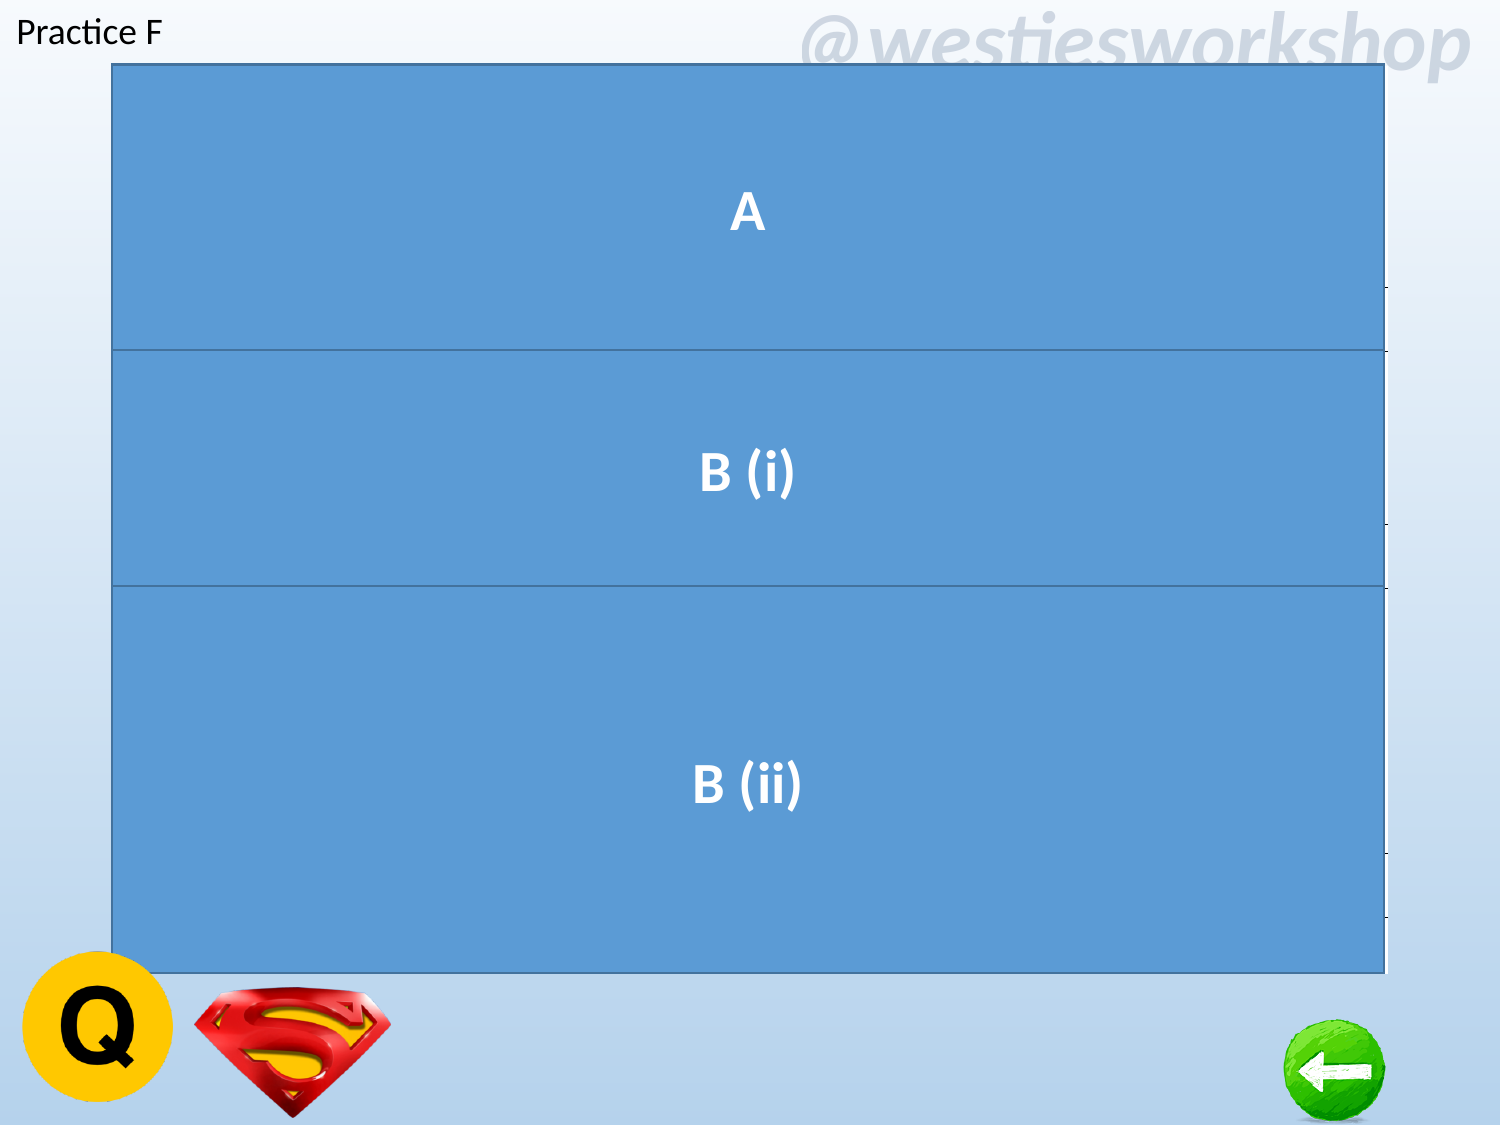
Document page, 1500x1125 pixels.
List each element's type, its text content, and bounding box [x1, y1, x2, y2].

text_box A [111, 63, 1385, 349]
picture [0, 66, 1388, 1125]
text_box Practice F [1, 0, 178, 60]
picture [1281, 1019, 1387, 1125]
